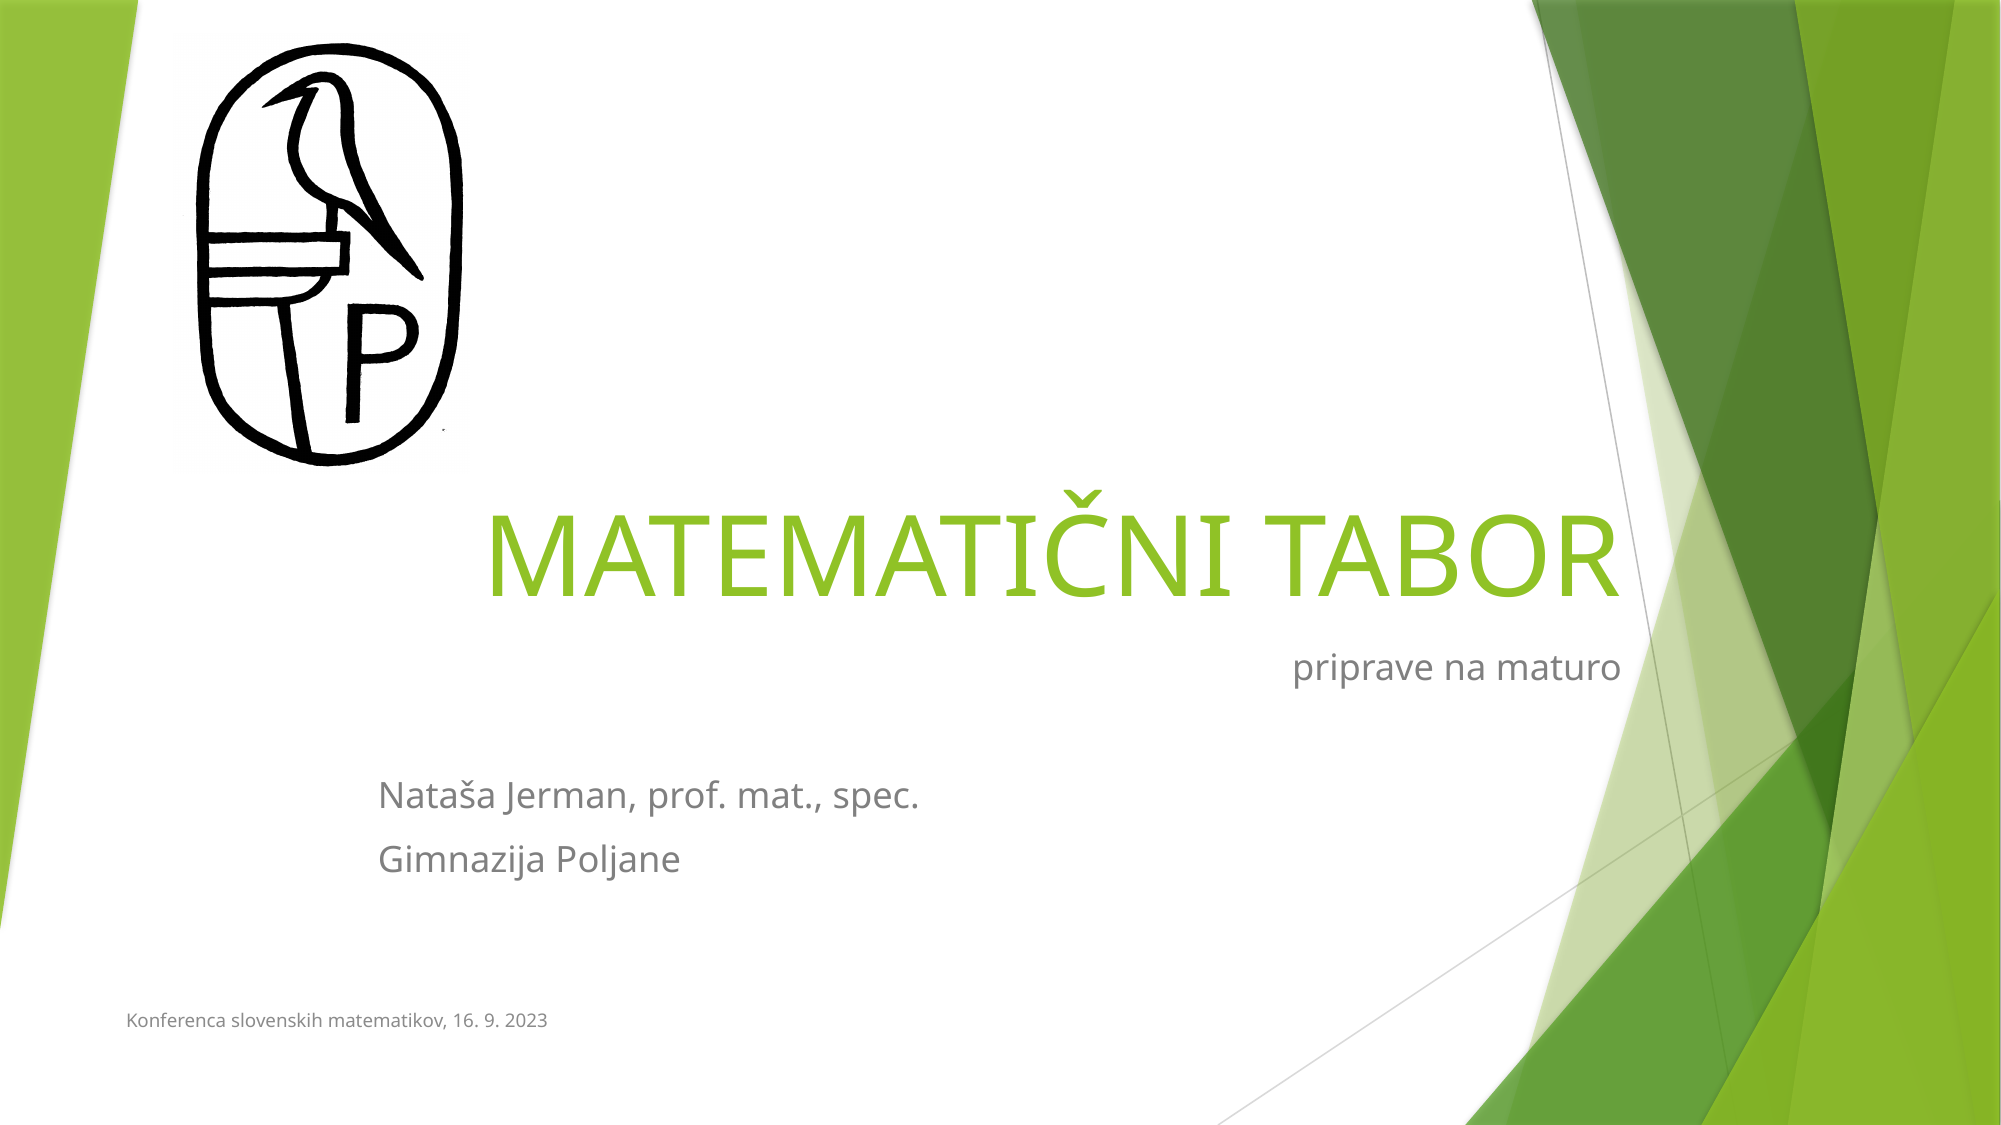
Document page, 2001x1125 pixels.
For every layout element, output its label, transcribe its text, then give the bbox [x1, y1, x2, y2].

title MATEMATIČNI TABOR [362, 356, 1638, 627]
subtitle priprave na maturo Nataša Jerman, prof. mat., spec. Gimnazija Poljane [362, 636, 1638, 889]
footer Konferenca slovenskih matematikov, 16. 9. 2023 [111, 991, 1145, 1051]
picture [172, 33, 470, 475]
